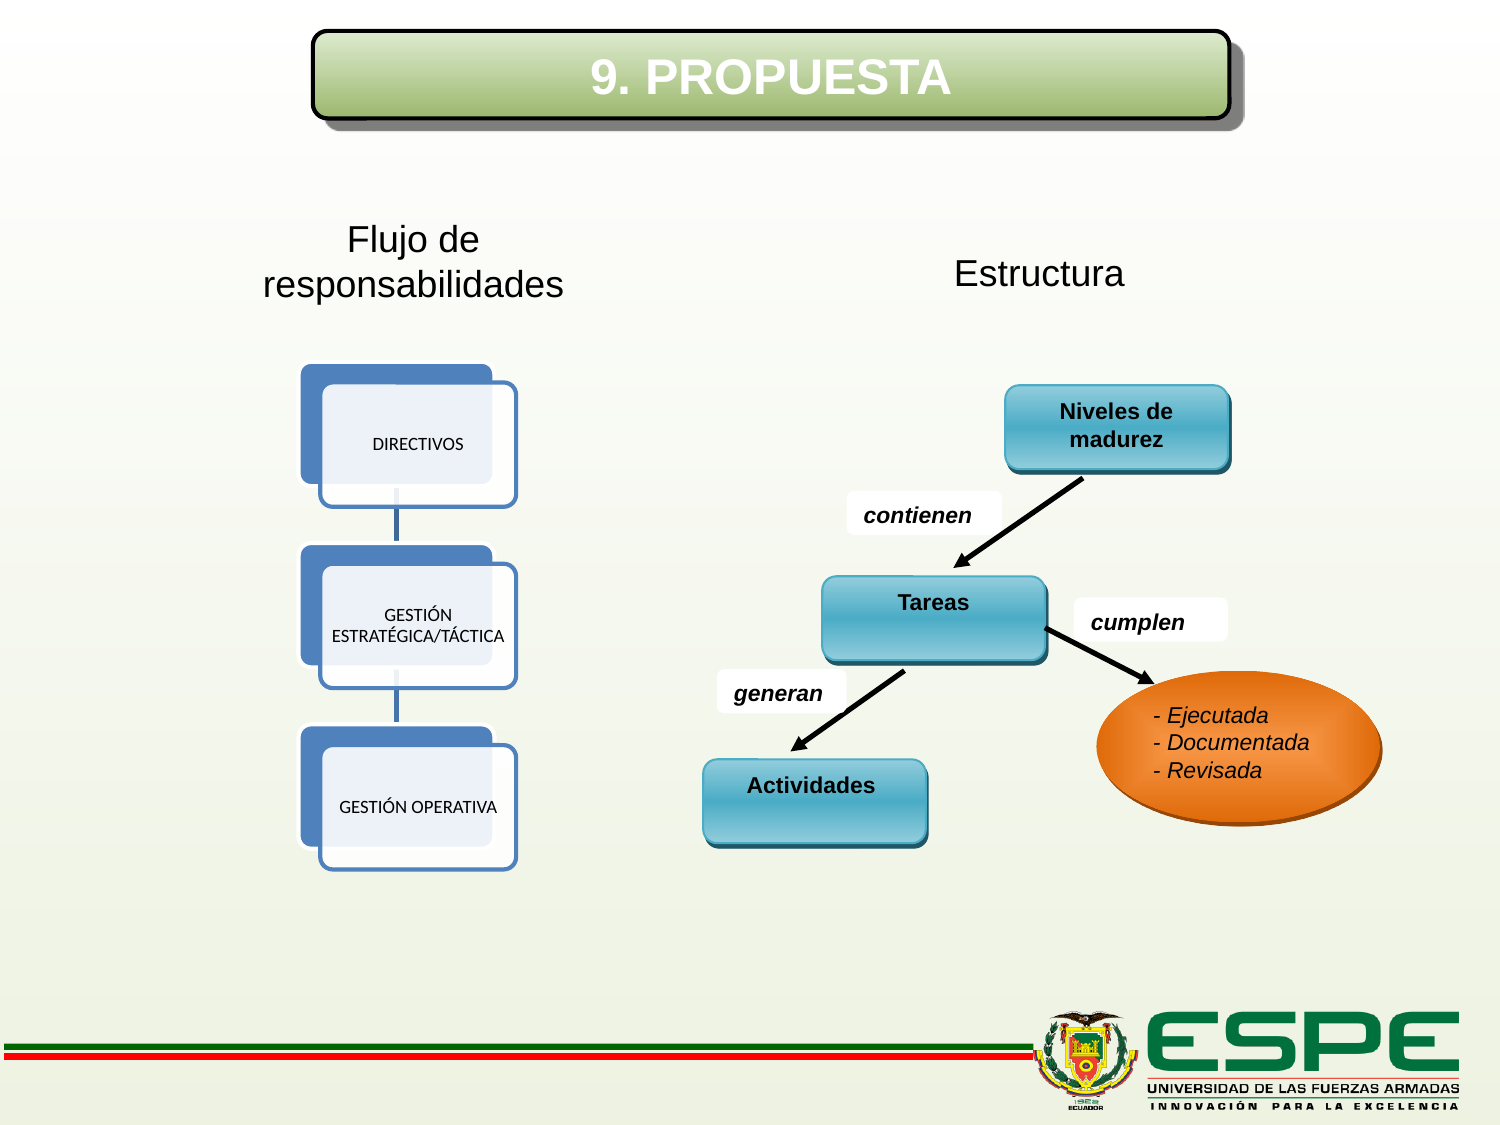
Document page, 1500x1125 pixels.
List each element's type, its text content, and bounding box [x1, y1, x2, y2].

text_box Estructura [832, 242, 1247, 302]
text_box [631, 385, 1440, 870]
text_box Flujo de responsabilidades [206, 208, 621, 313]
text_box 9. PROPUESTA [312, 30, 1230, 119]
picture [1033, 1011, 1459, 1110]
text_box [194, 361, 621, 870]
